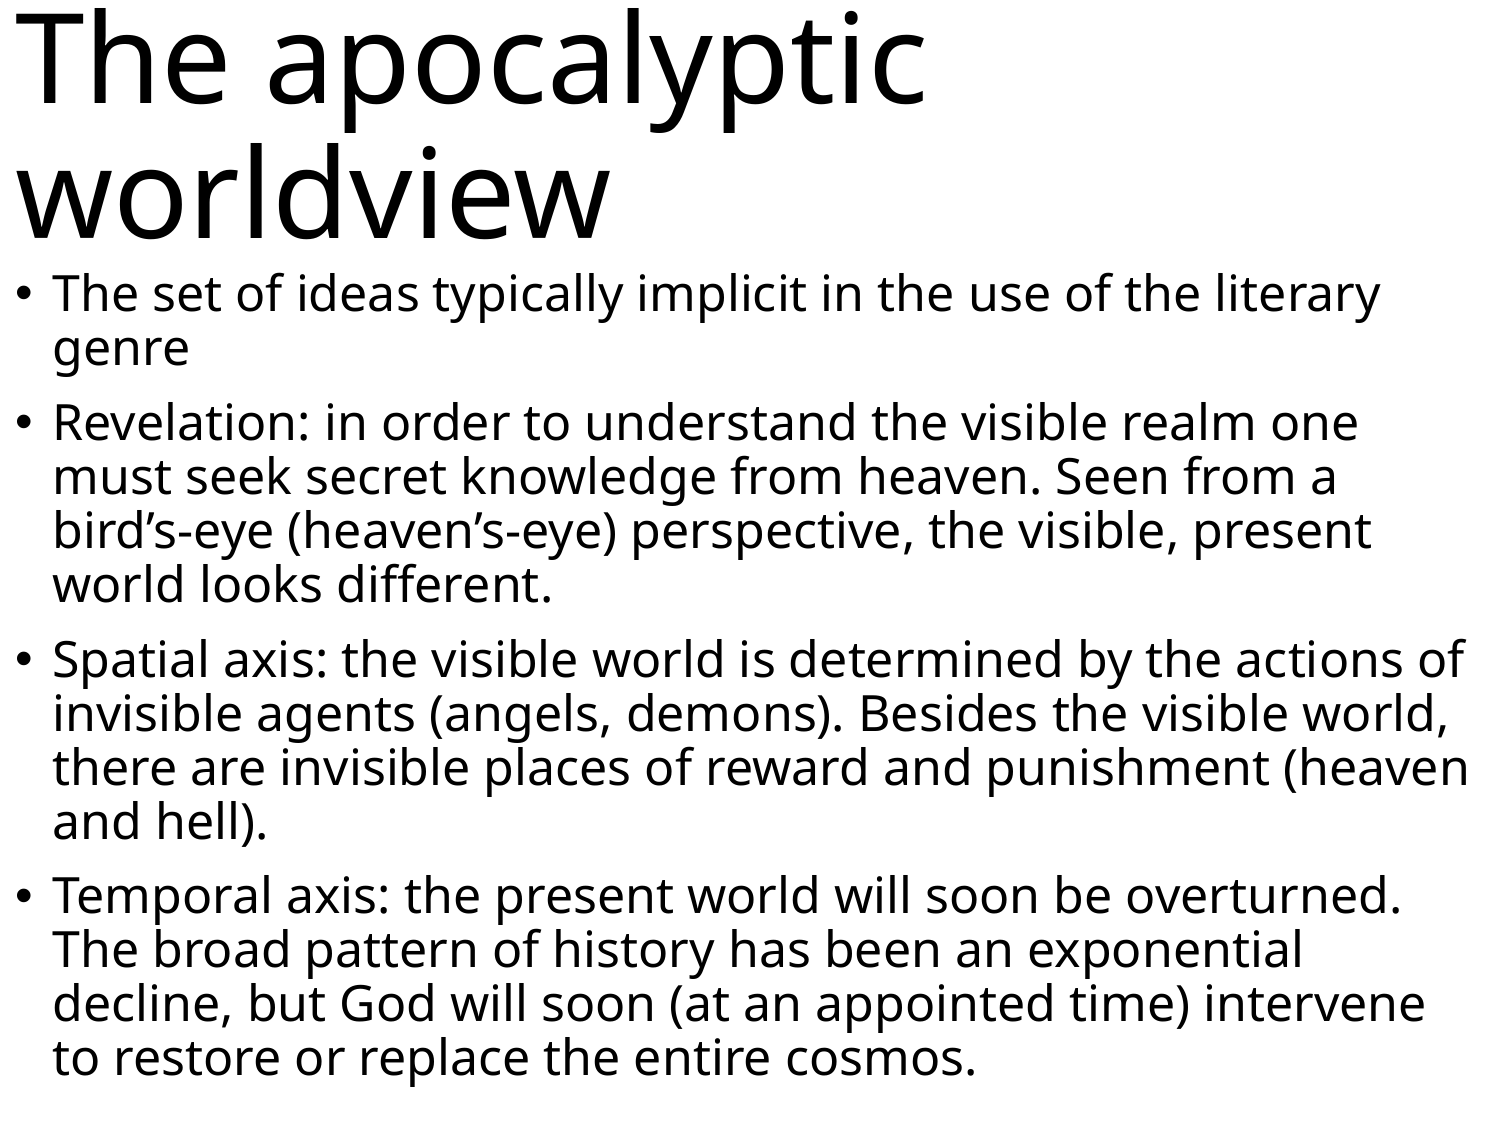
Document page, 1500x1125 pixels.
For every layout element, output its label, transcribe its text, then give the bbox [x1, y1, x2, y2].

title The apocalyptic worldview [0, 0, 1500, 261]
list The set of ideas typically implicit in the use of the literary genre Revelation: in order to understand the visible realm one must seek secret knowledge from heaven. Seen from a bird’s-eye (heaven’s-eye) perspective, the visible, present world looks different. Spatial axis: the visible world is determined by the actions of invisible agents (angels, demons). Besides the visible world, there are invisible places of reward and punishment (heaven and hell). Temporal axis: the present world will soon be overturned. The broad pattern of history has been an exponential decline, but God will soon (at an appointed time) intervene to restore or replace the entire cosmos. [0, 261, 1500, 1125]
